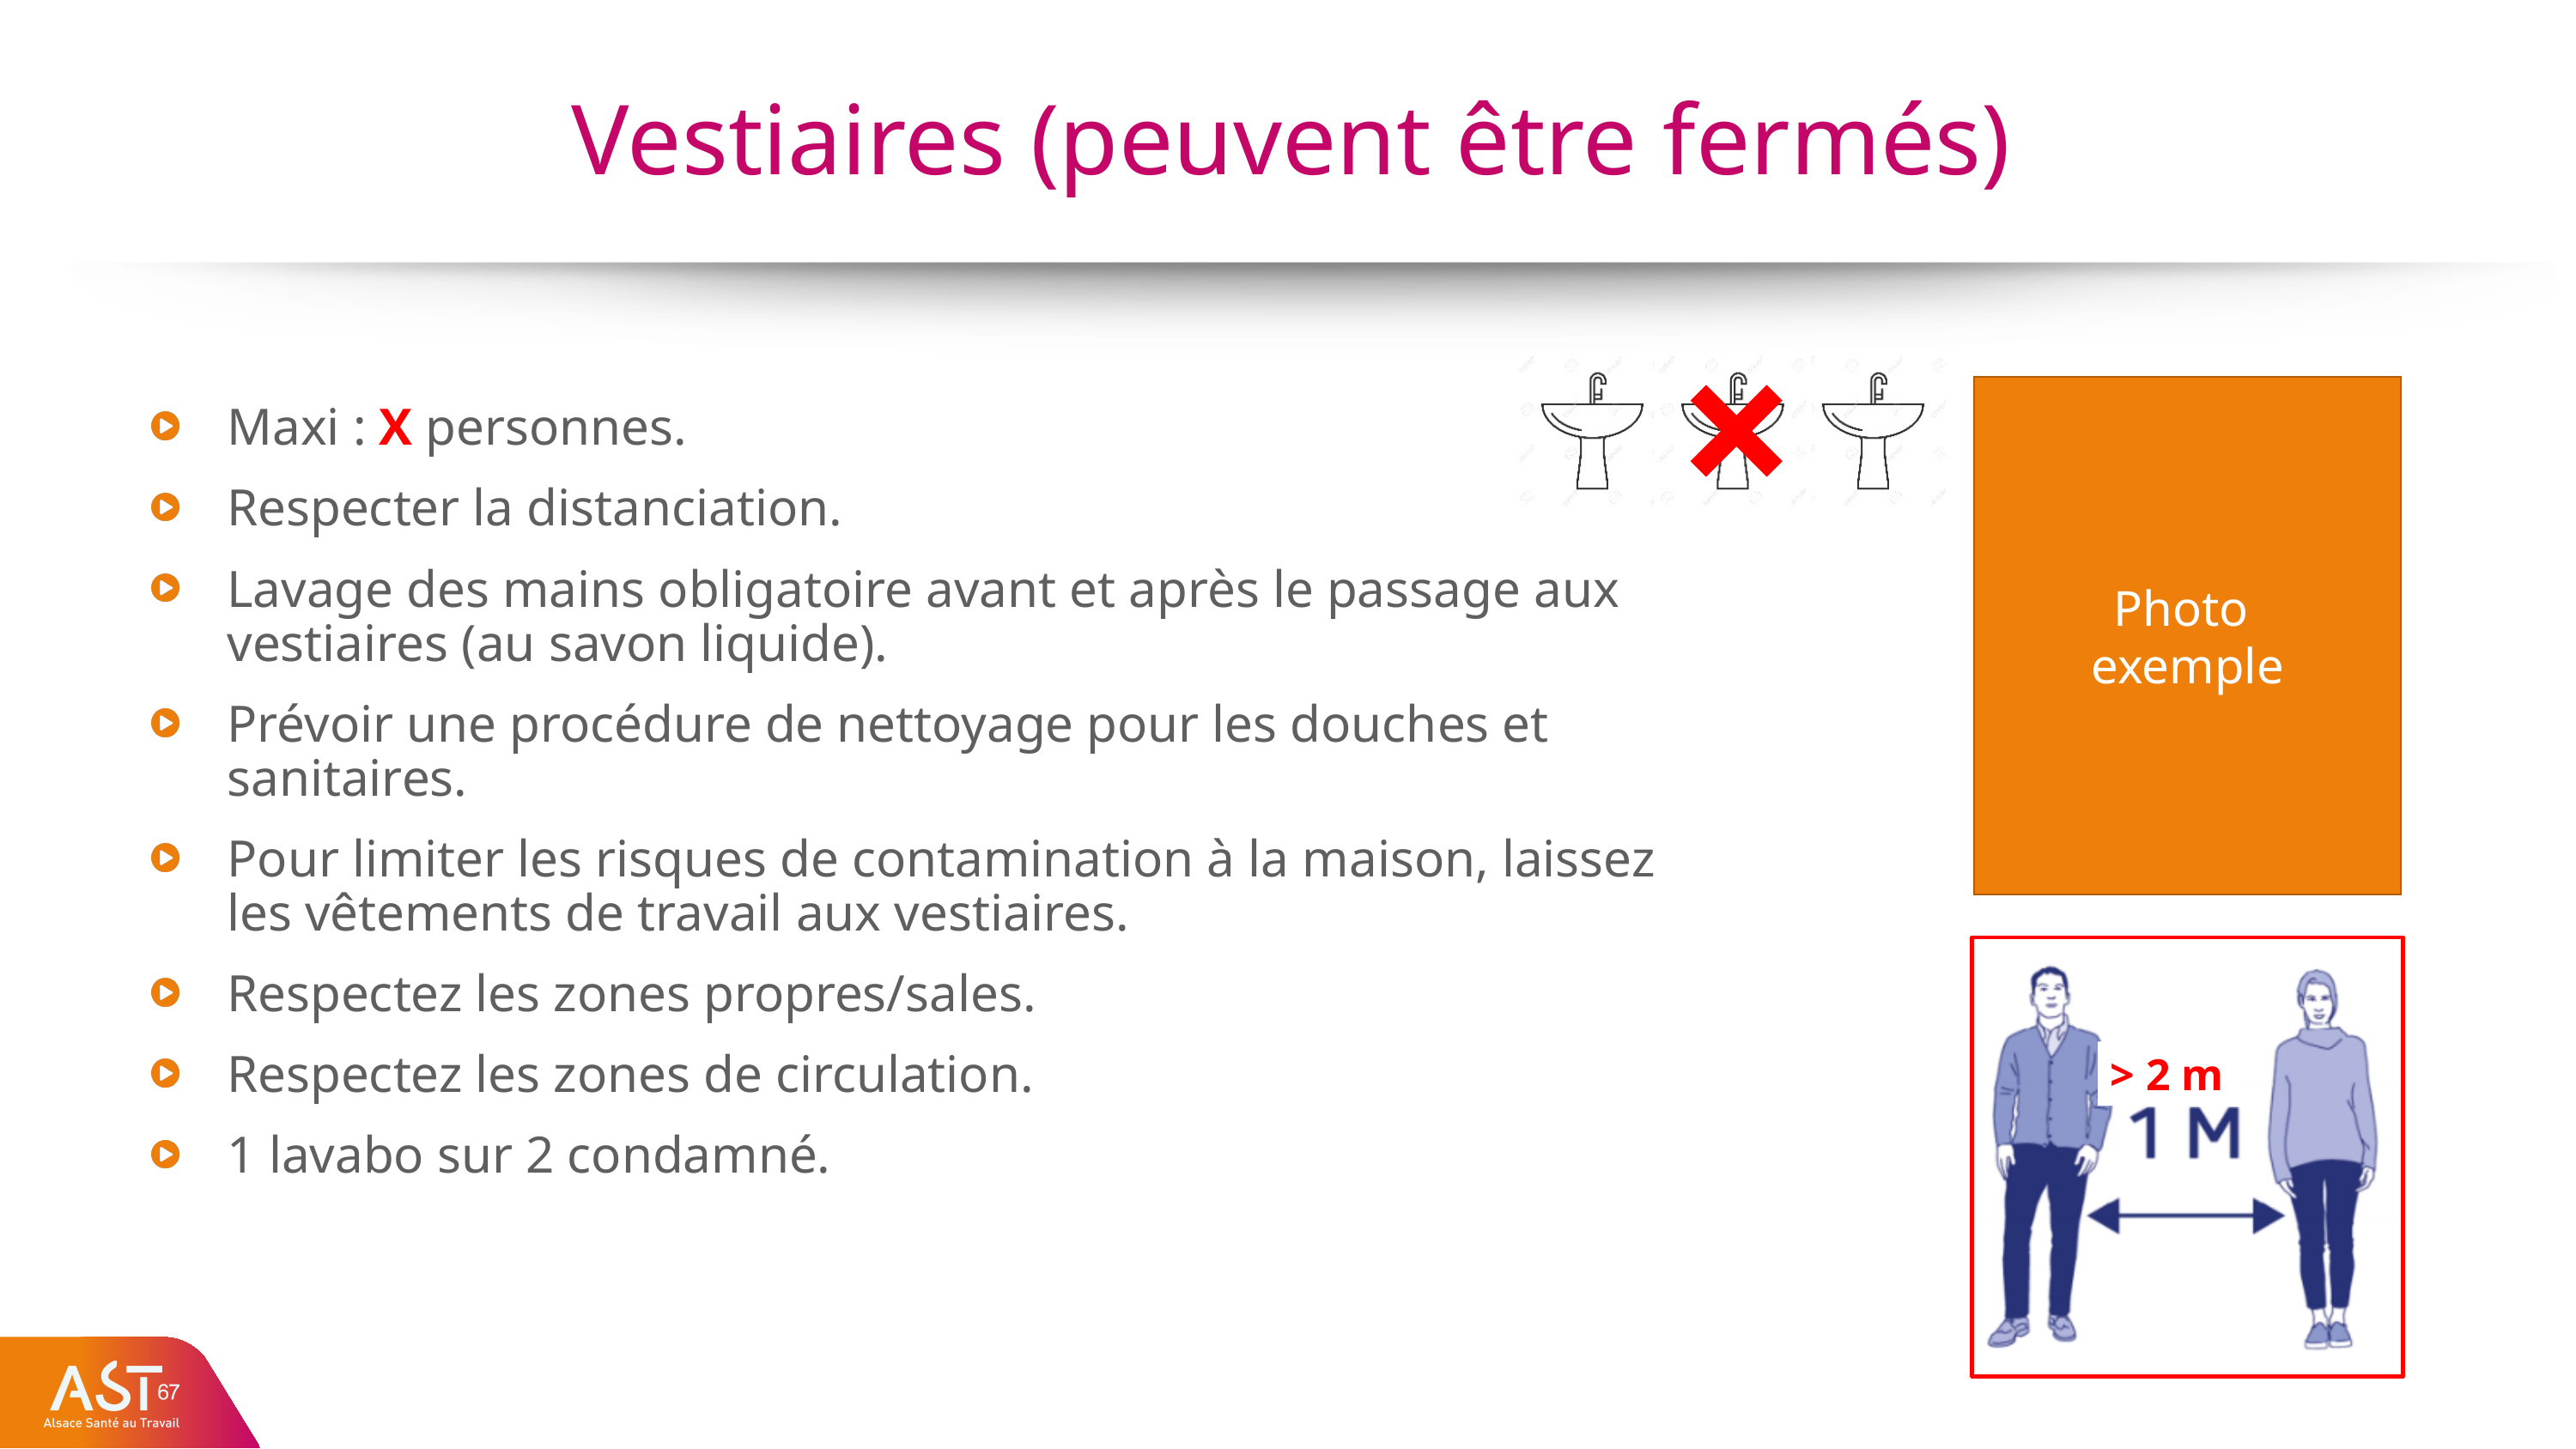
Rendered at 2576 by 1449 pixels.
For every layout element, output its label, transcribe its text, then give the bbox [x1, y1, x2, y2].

picture [73, 244, 2555, 400]
picture [151, 708, 179, 737]
picture [151, 411, 179, 440]
text_box Photo exemple [1973, 376, 2402, 895]
text_box Vestiaires (peuvent être fermés) [3, 55, 2576, 233]
picture [151, 1058, 179, 1088]
picture [40, 1356, 185, 1433]
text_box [1515, 353, 1951, 509]
picture [151, 843, 179, 872]
picture [151, 493, 179, 521]
picture [151, 573, 179, 602]
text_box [1973, 939, 2402, 1374]
picture [151, 1140, 179, 1168]
picture [151, 978, 179, 1007]
list Maxi : X personnes. Respecter la distanciation. Lavage des mains obligatoire avant et après le passage aux vestiaires (au savon liquide). Prévoir une procédure de nettoyage pour les douches et sanitaires. Pour limiter les risques de contamination à la maison, laissez les vêtements de travail aux vestiaires. Respectez les zones propres/sales. Respectez les zones de circulation. 1 lavabo sur 2 condamné. [125, 376, 1686, 1298]
